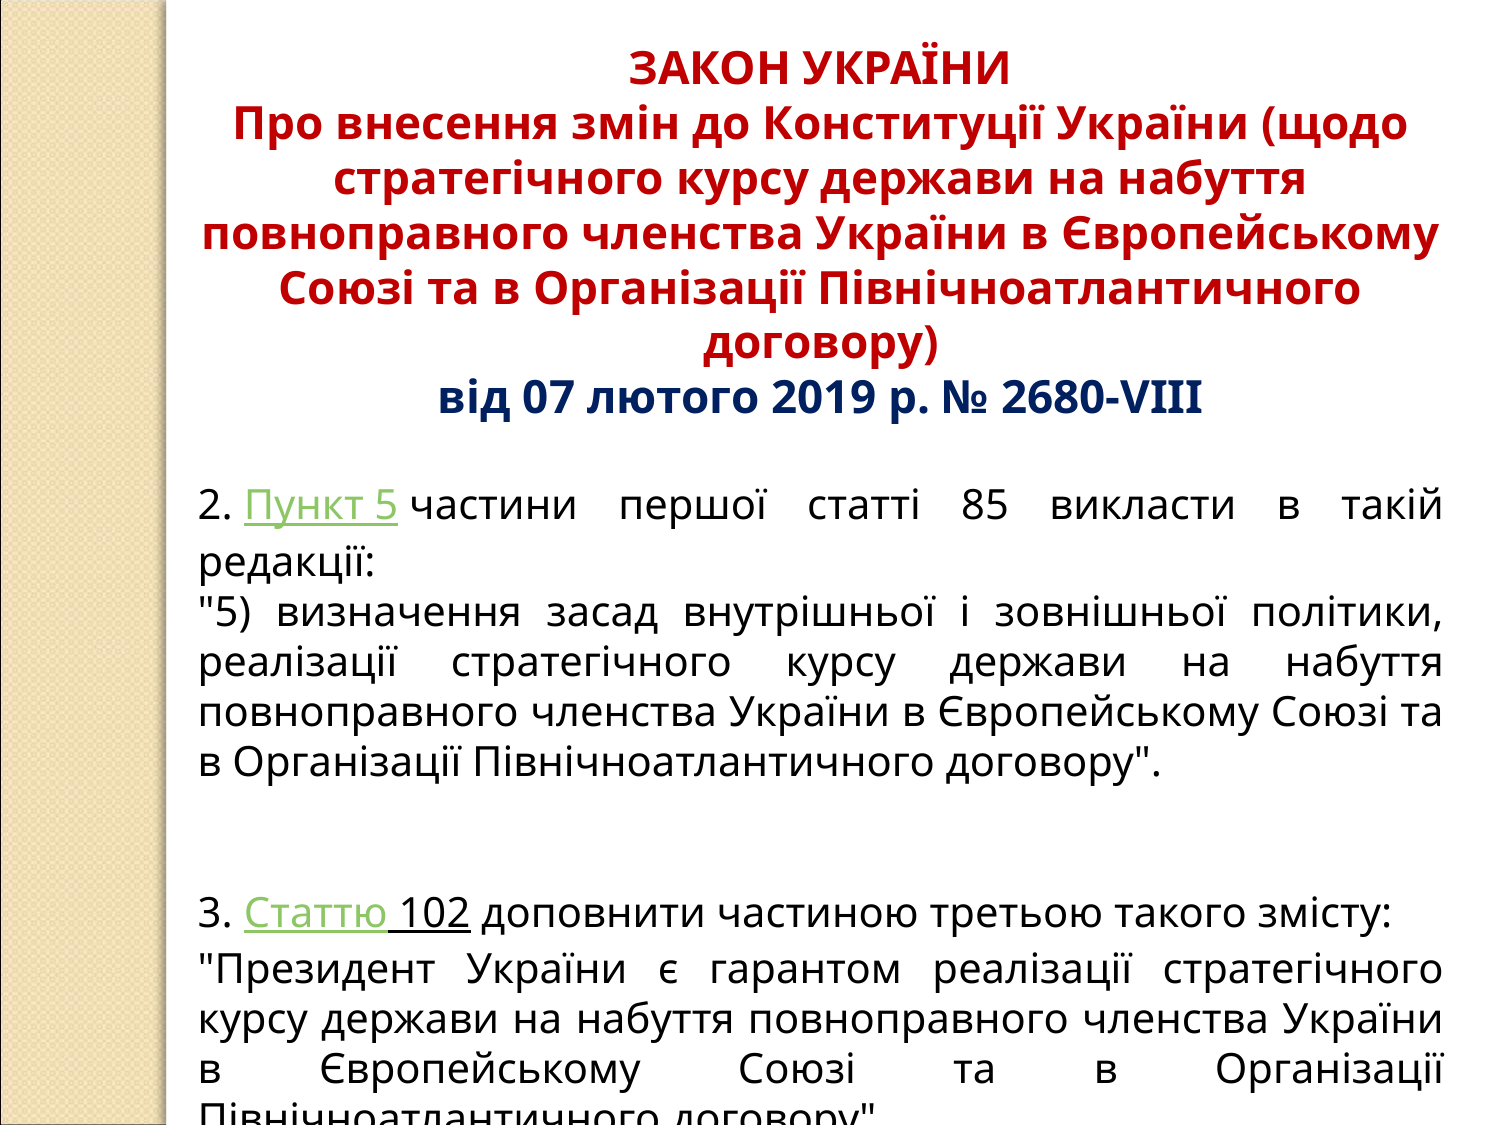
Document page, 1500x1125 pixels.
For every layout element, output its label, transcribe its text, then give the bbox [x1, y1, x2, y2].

text_box ЗАКОН УКРАЇНИ Про внесення змін до Конституції України (щодо стратегічного курсу держави на набуття повноправного членства України в Європейському Союзі та в Організації Північноатлантичного договору) від 07 лютого 2019 р. № 2680-VIII 2. Пункт 5 частини першої статті 85 викласти в такій редакції: "5) визначення засад внутрішньої і зовнішньої політики, реалізації стратегічного курсу держави на набуття повноправного членства України в Європейському Союзі та в Організації Північноатлантичного договору". 3. Статтю 102 доповнити частиною третьою такого змісту: "Президент України є гарантом реалізації стратегічного курсу держави на набуття повноправного членства України в Європейському Союзі та в Організації Північноатлантичного договору". [182, 30, 1459, 1125]
picture [0, 0, 166, 1125]
